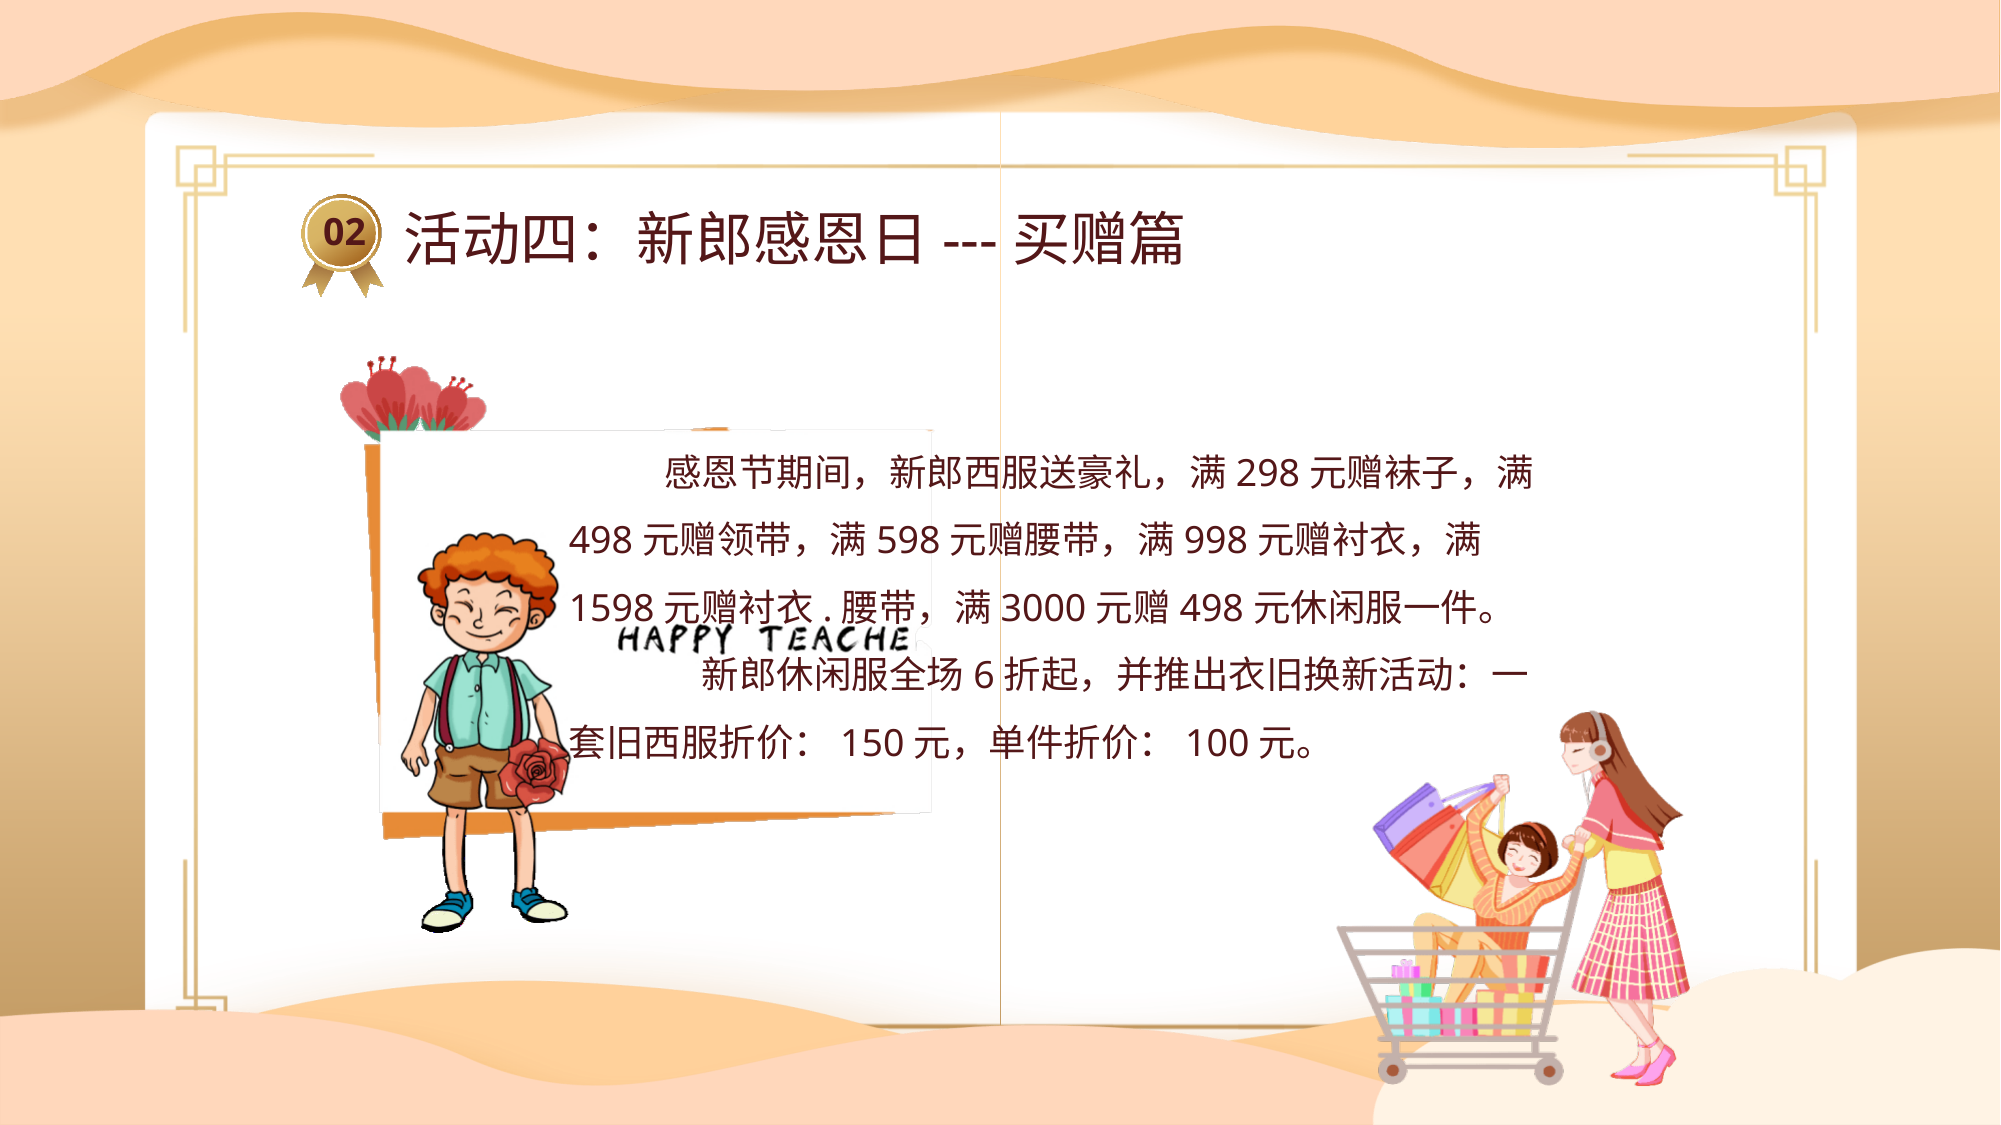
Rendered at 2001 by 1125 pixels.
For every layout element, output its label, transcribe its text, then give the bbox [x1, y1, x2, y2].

text_box 活动四：新郎感恩日---买赠篇 [389, 194, 1202, 280]
picture [0, 0, 2001, 1125]
text_box 感恩节期间，新郎西服送豪礼，满298元赠袜子，满498元赠领带，满598元赠腰带，满998元赠衬衣，满1598元赠衬衣.腰带，满3000元赠498元休闲服一件。 新郎休闲服全场6折起，并推出衣旧换新活动：一套旧西服折价：150元，单件折价：100元。 [1243, 418, 1578, 839]
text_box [301, 194, 384, 298]
